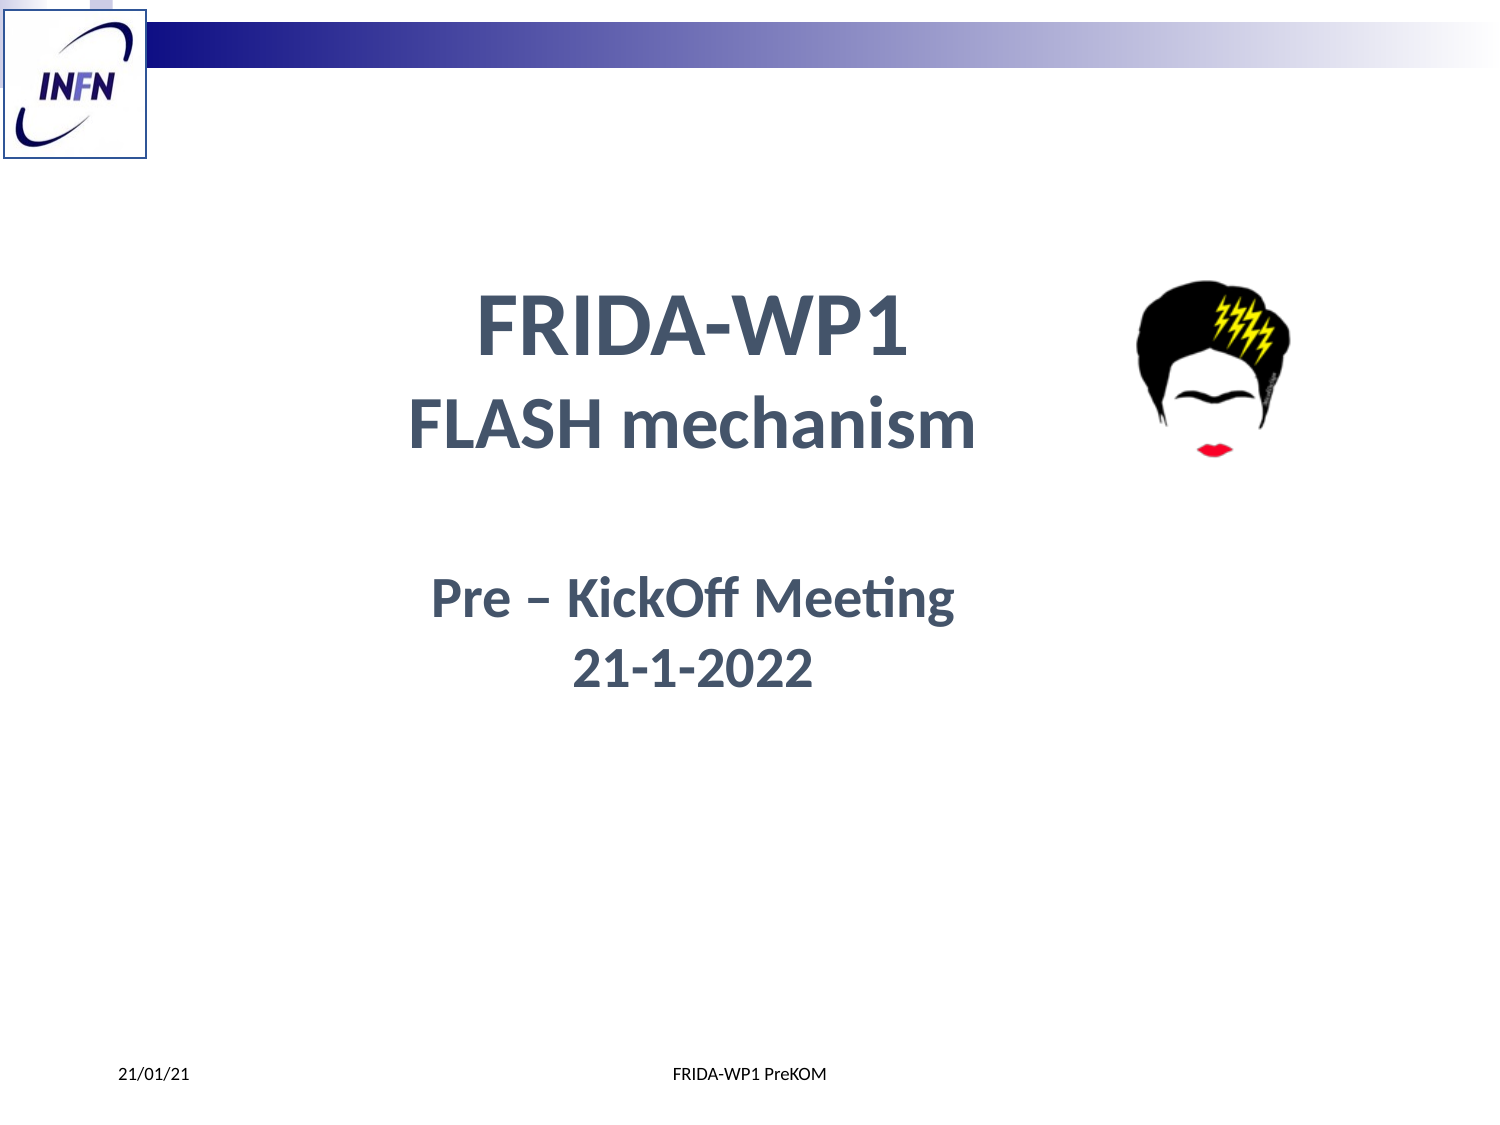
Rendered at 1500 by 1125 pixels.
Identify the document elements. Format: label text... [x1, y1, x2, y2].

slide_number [103, 1042, 441, 1103]
footer FRIDA-WP1 PreKOM [496, 1042, 1004, 1103]
text_box FRIDA-WP1 FLASH mechanism Pre – KickOff Meeting 21-1-2022 [107, 256, 1280, 757]
picture [1016, 224, 1417, 525]
picture [5, 11, 145, 158]
